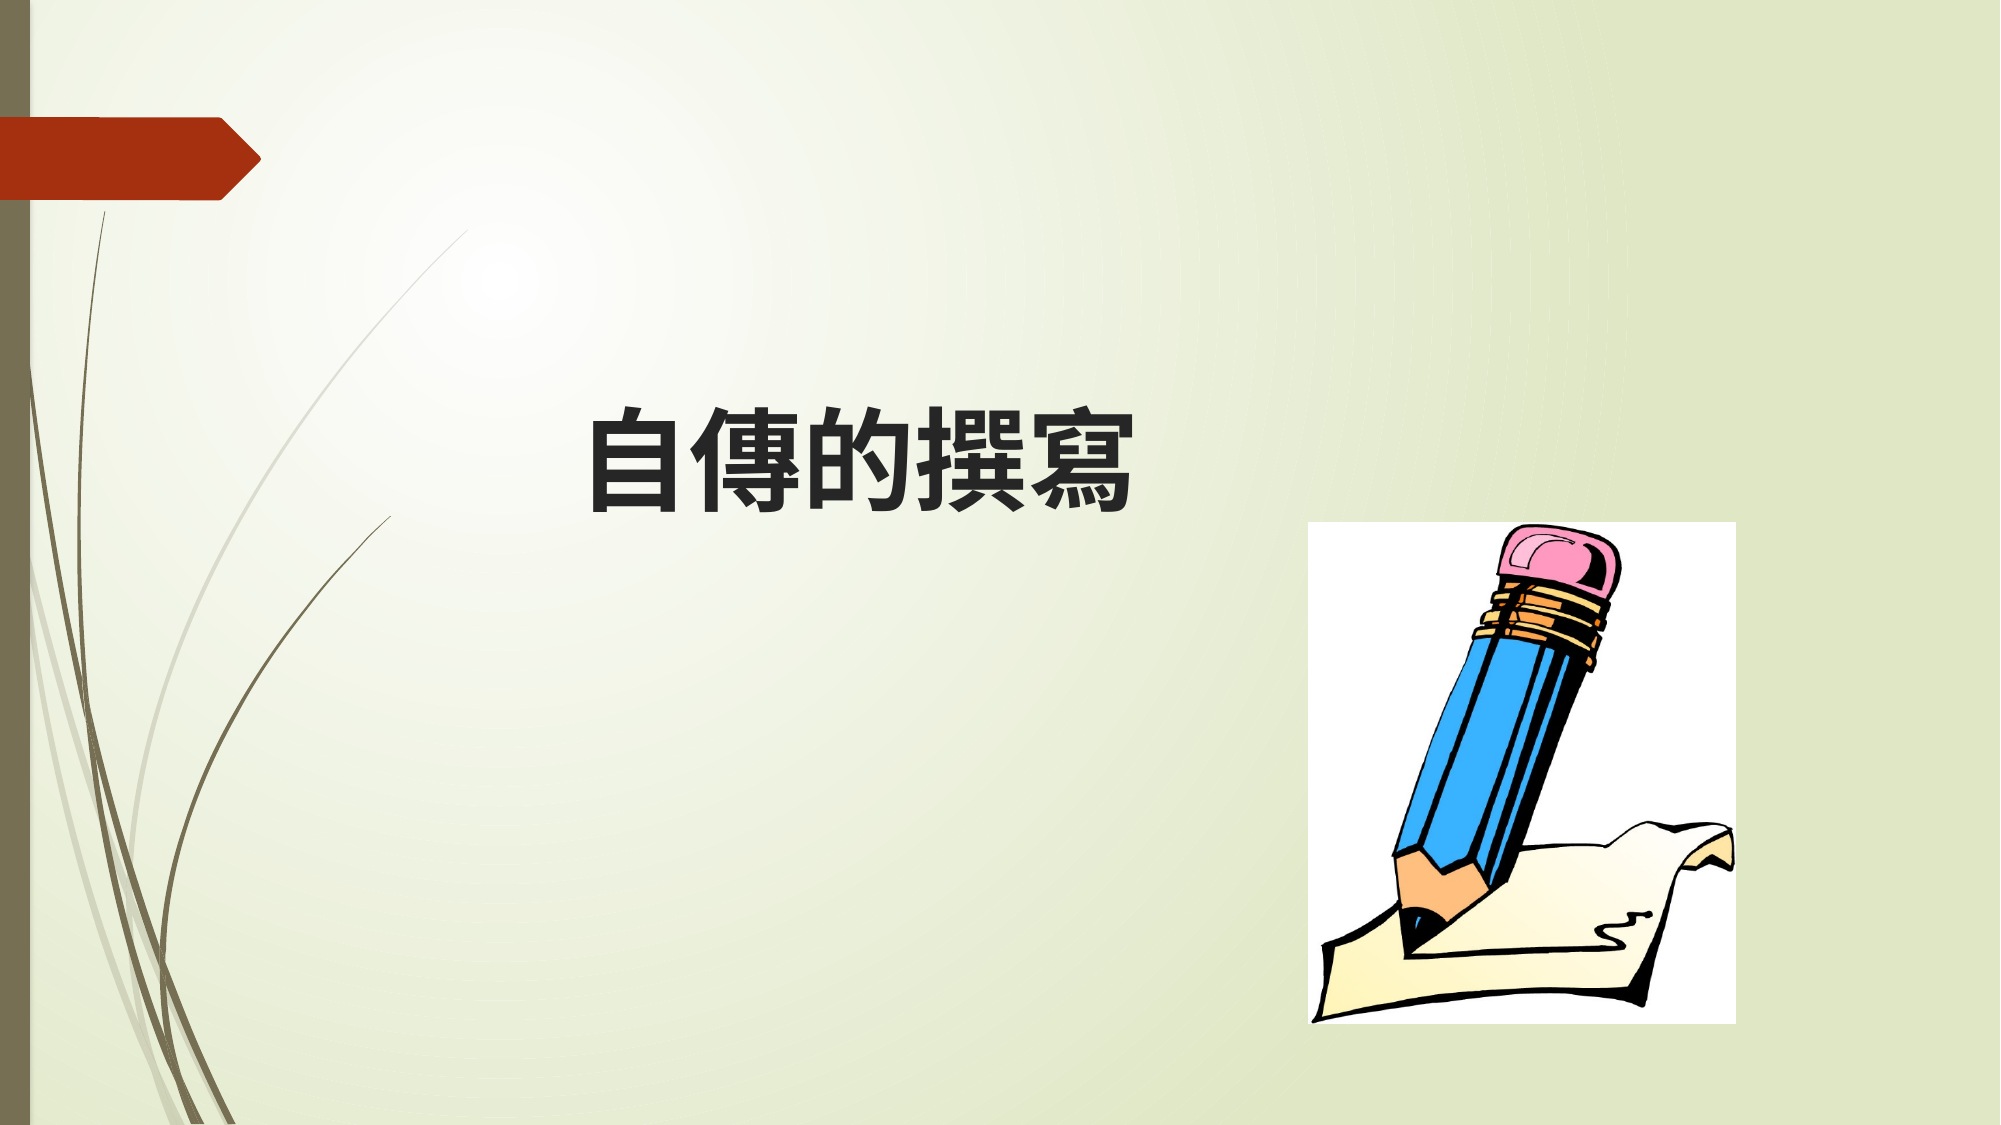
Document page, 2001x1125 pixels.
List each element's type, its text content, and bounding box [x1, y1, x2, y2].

picture [1307, 521, 1736, 1024]
title 自傳的撰寫 [562, 382, 1986, 593]
